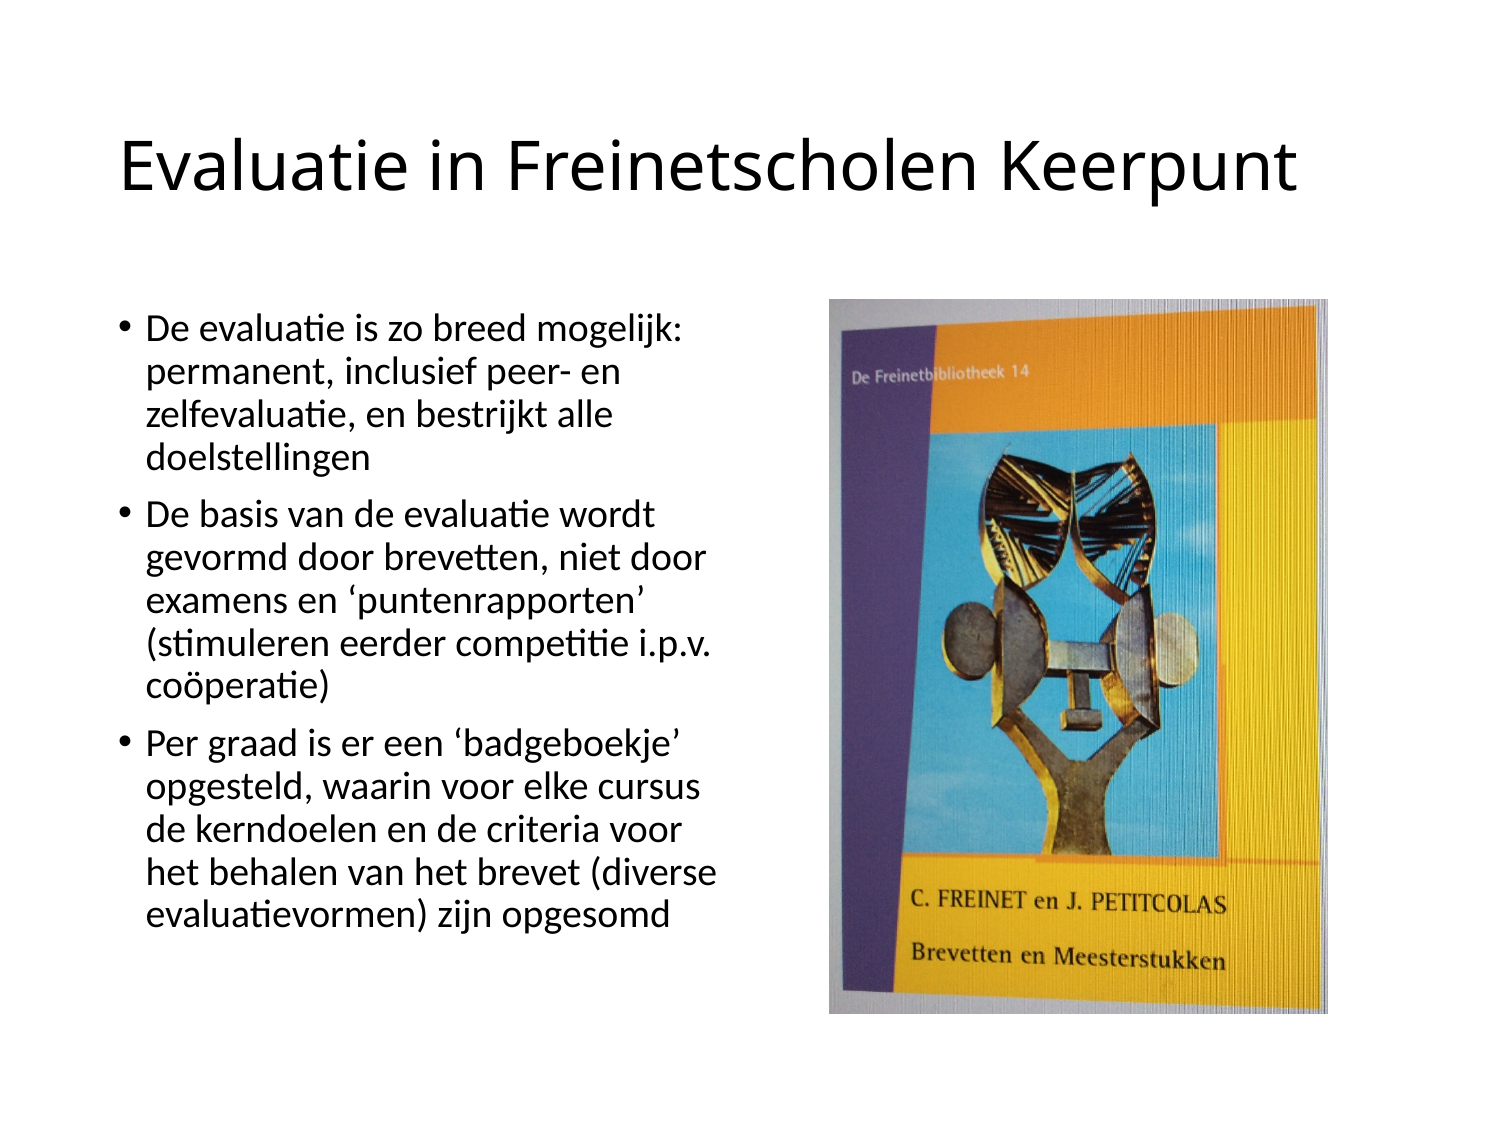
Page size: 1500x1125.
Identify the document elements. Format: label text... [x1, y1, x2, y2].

list De evaluatie is zo breed mogelijk: permanent, inclusief peer- en zelfevaluatie, en bestrijkt alle doelstellingen De basis van de evaluatie wordt gevormd door brevetten, niet door examens en ‘puntenrapporten’ (stimuleren eerder competitie i.p.v. coöperatie) Per graad is er een ‘badgeboekje’ opgesteld, waarin voor elke cursus de kerndoelen en de criteria voor het behalen van het brevet (diverse evaluatievormen) zijn opgesomd [103, 299, 741, 1014]
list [828, 299, 1328, 1014]
title Evaluatie in Freinetscholen Keerpunt [103, 59, 1397, 278]
